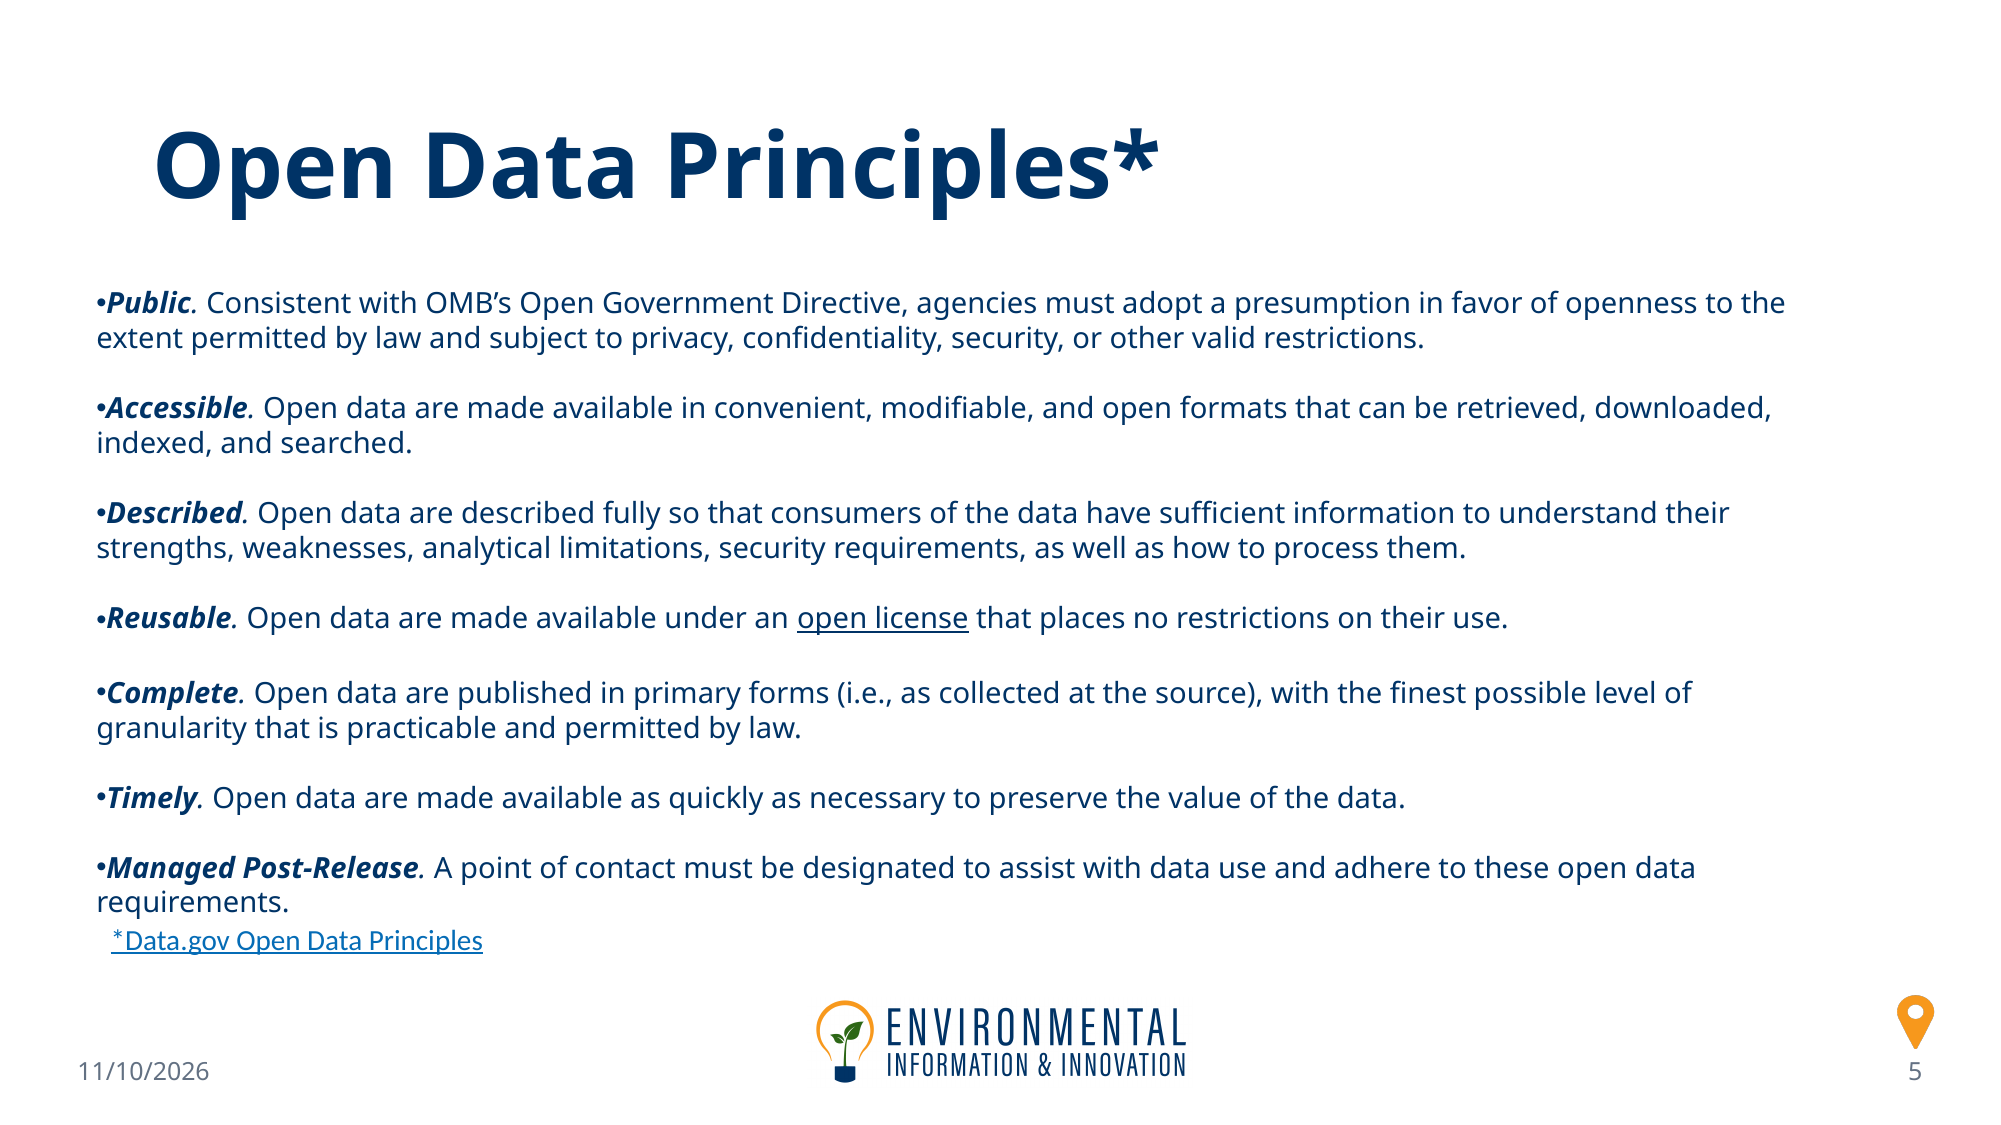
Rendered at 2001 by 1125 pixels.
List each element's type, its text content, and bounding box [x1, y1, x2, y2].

text_box 9/12/2024 [62, 1042, 513, 1103]
text_box Public. Consistent with OMB’s Open Government Directive, agencies must adopt a presumption in favor of openness to the extent permitted by law and subject to privacy, confidentiality, security, or other valid restrictions. Accessible. Open data are made available in convenient, modifiable, and open formats that can be retrieved, downloaded, indexed, and searched. Described. Open data are described fully so that consumers of the data have sufficient information to understand their strengths, weaknesses, analytical limitations, security requirements, as well as how to process them. Reusable. Open data are made available under an open license that places no restrictions on their use. Complete. Open data are published in primary forms (i.e., as collected at the source), with the finest possible level of granularity that is practicable and permitted by law. Timely. Open data are made available as quickly as necessary to preserve the value of the data. Managed Post-Release. A point of contact must be designated to assist with data use and adhere to these open data requirements. [81, 277, 1865, 972]
text_box *Data.gov Open Data Principles [95, 913, 1193, 964]
text_box 5 [1487, 1042, 1938, 1103]
picture [1873, 984, 1958, 1060]
picture [807, 997, 1193, 1088]
title Open Data Principles* [137, 59, 1863, 277]
